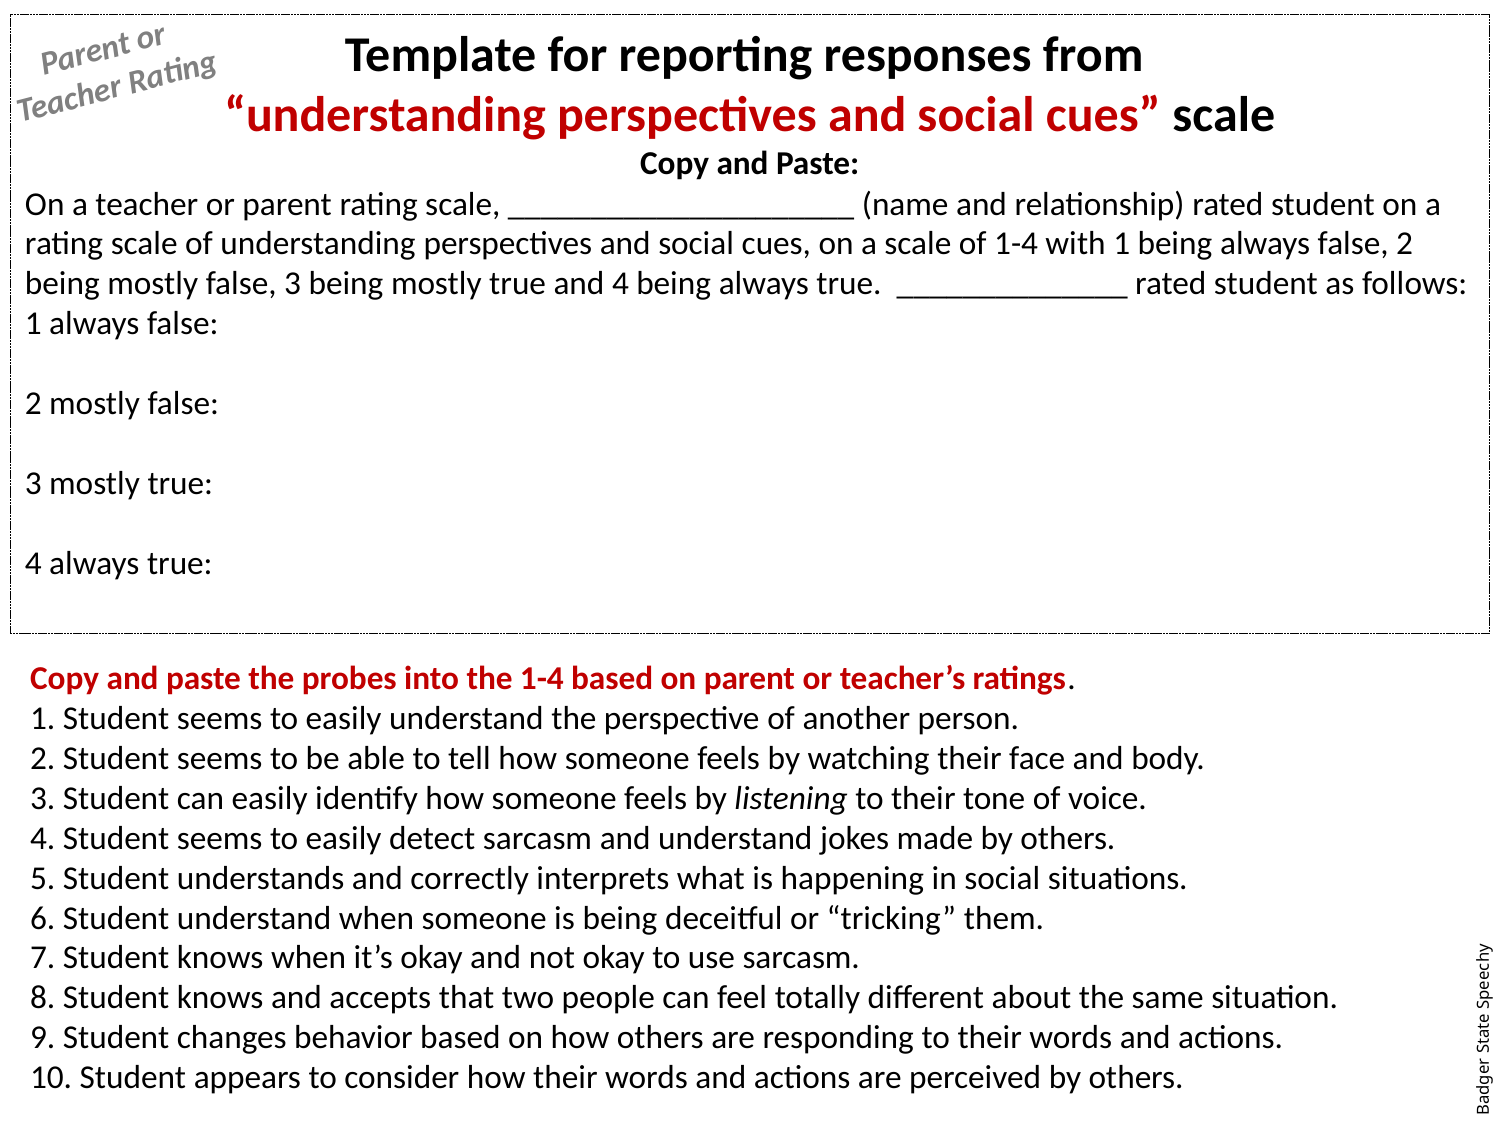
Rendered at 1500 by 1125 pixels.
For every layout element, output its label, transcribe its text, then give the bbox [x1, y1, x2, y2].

text_box Parent or Teacher Rating [0, 0, 255, 143]
text_box Badger State Speechy [1464, 929, 1500, 1125]
text_box Copy and paste the probes into the 1-4 based on parent or teacher’s ratings. 1. Student seems to easily understand the perspective of another person. 2. Student seems to be able to tell how someone feels by watching their face and body. 3. Student can easily identify how someone feels by listening to their tone of voice. 4. Student seems to easily detect sarcasm and understand jokes made by others. 5. Student understands and correctly interprets what is happening in social situations. 6. Student understand when someone is being deceitful or “tricking” them. 7. Student knows when it’s okay and not okay to use sarcasm. 8. Student knows and accepts that two people can feel totally different about the same situation. 9. Student changes behavior based on how others are responding to their words and actions. 10. Student appears to consider how their words and actions are perceived by others. [15, 648, 1485, 1103]
text_box Template for reporting responses from “understanding perspectives and social cues” scale Copy and Paste: On a teacher or parent rating scale, _____________________ (name and relationship) rated student on a rating scale of understanding perspectives and social cues, on a scale of 1-4 with 1 being always false, 2 being mostly false, 3 being mostly true and 4 being always true. ______________ rated student as follows: 1 always false: 2 mostly false: 3 mostly true: 4 always true: [10, 14, 1490, 634]
